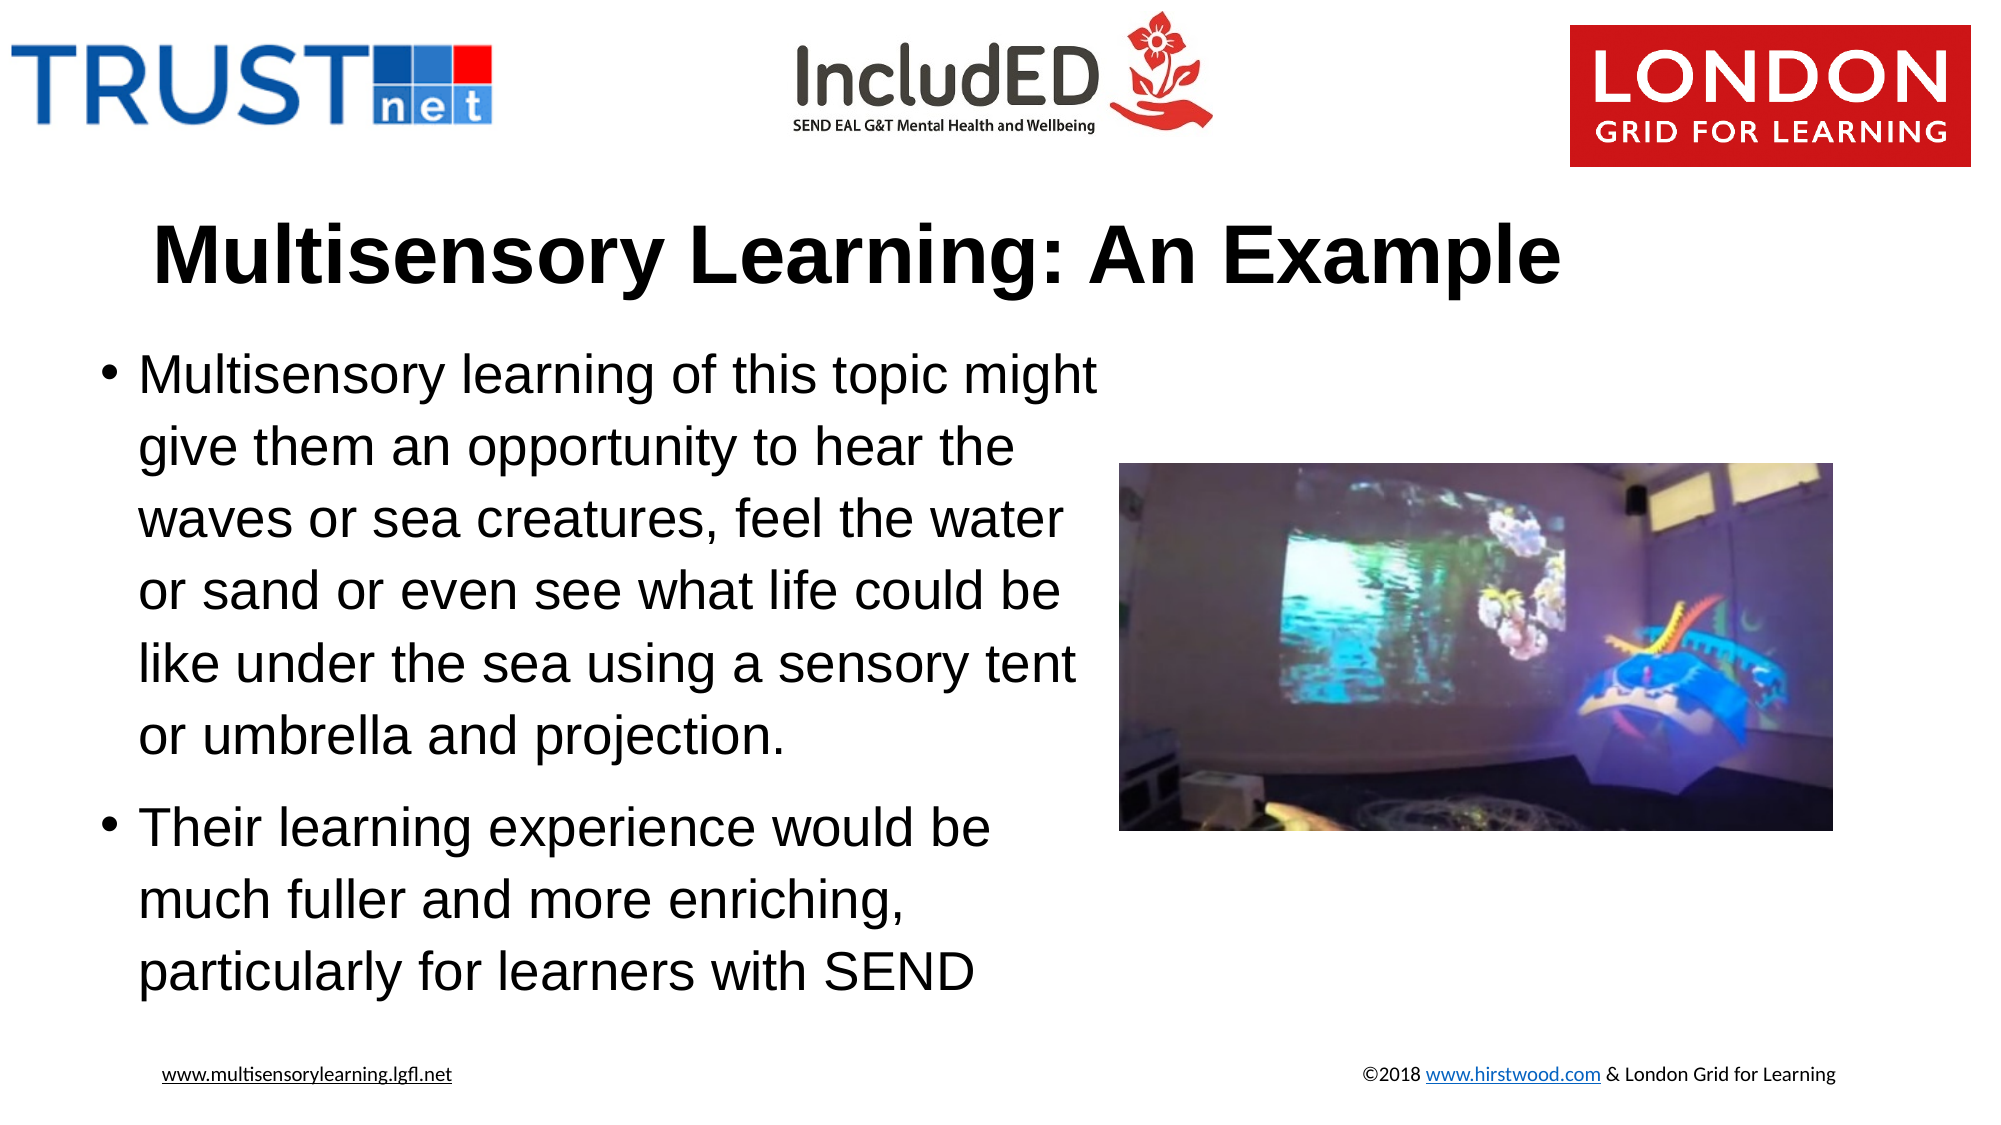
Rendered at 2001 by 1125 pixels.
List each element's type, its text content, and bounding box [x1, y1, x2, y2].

picture [1570, 25, 1971, 167]
picture [787, 11, 1213, 137]
title Multisensory Learning: An Example [137, 148, 1863, 366]
picture [0, 0, 505, 191]
text_box www.multisensorylearning.lgfl.net ©2018 www.hirstwood.com & London Grid for Learning [146, 1052, 1852, 1093]
picture [1119, 463, 1833, 831]
list Multisensory learning of this topic might give them an opportunity to hear the waves or sea creatures, feel the water or sand or even see what life could be like under the sea using a sensory tent or umbrella and projection. Their learning experience would be much fuller and more enriching, particularly for learners with SEND [85, 324, 1120, 1039]
